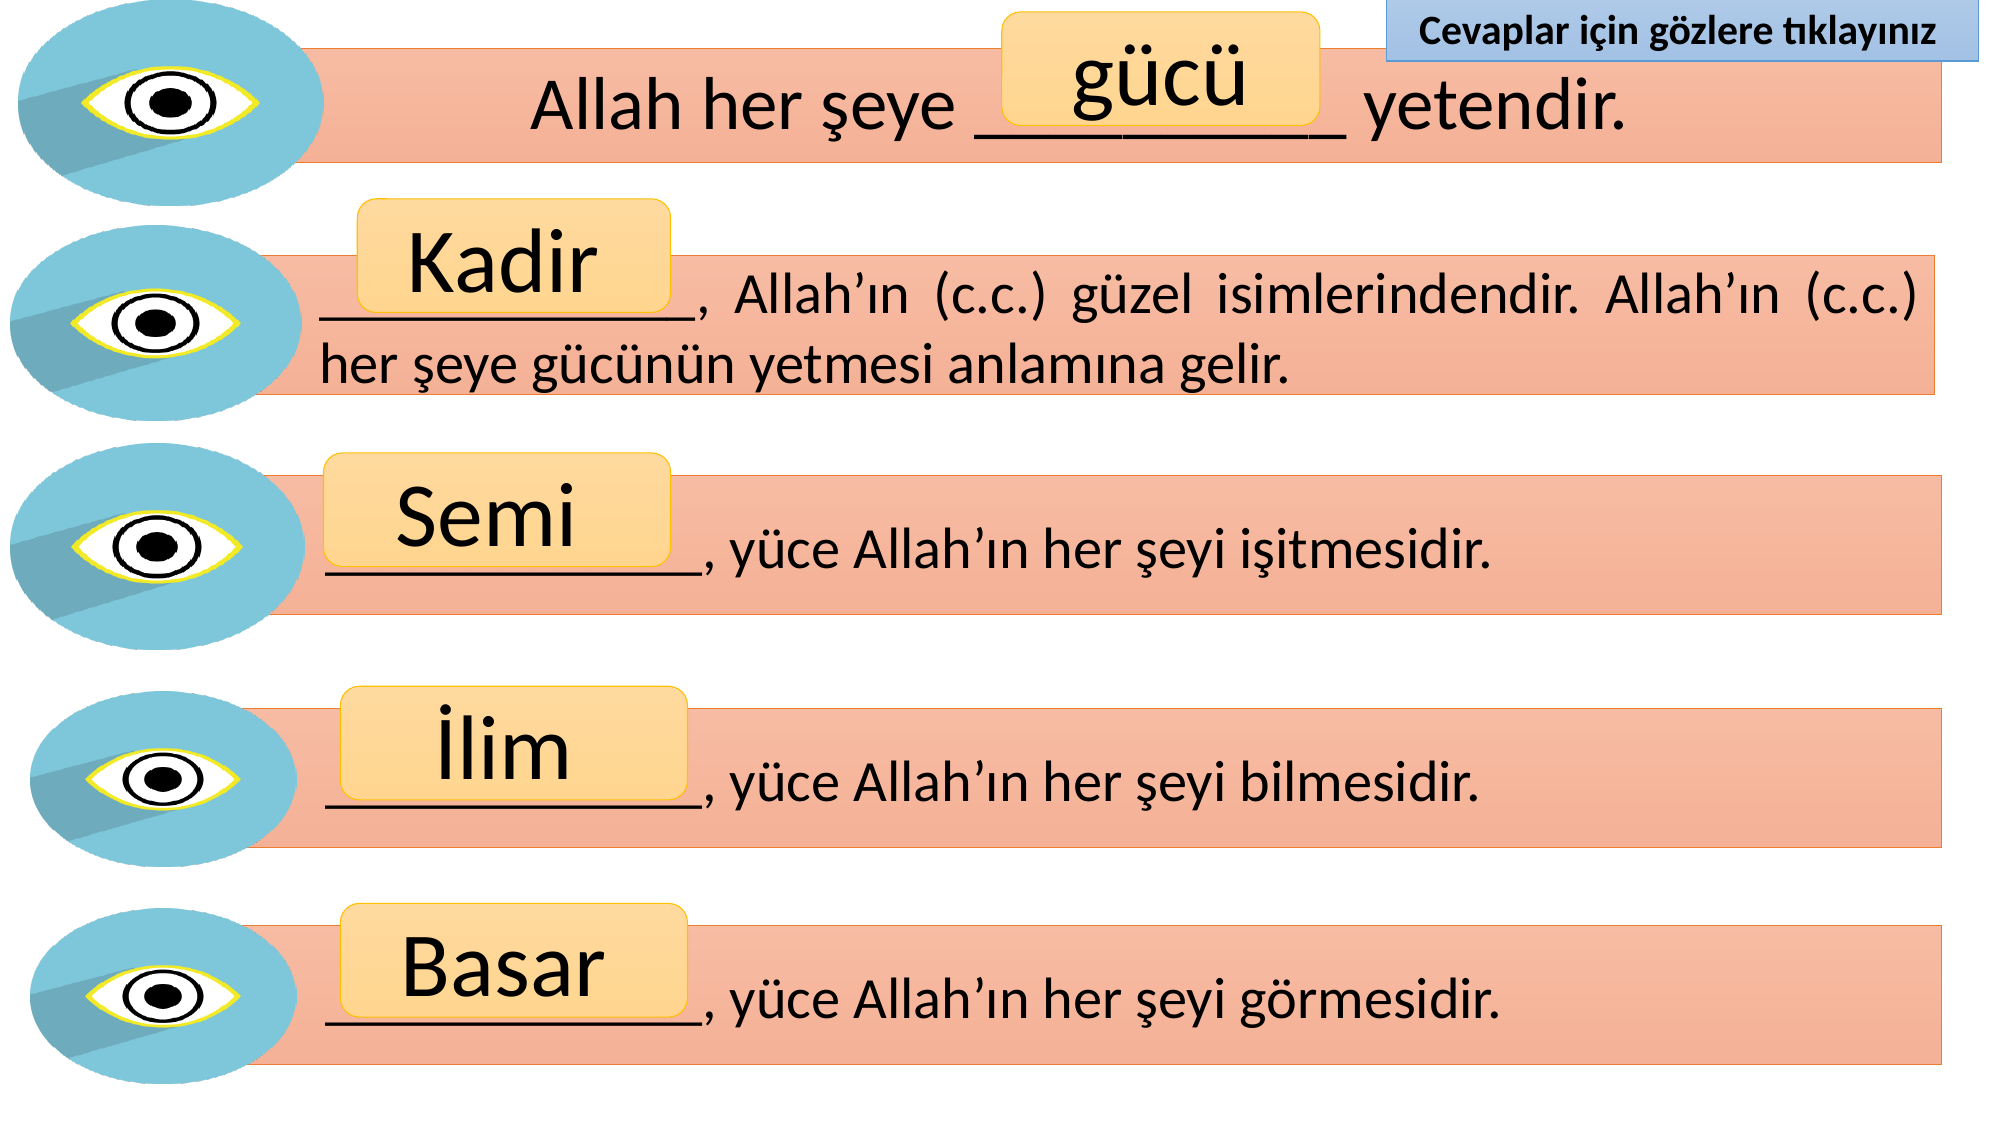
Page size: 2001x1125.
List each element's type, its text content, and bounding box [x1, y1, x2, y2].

text_box Cevaplar için gözlere tıklayınız [1386, 0, 1979, 62]
picture [10, 225, 302, 421]
picture [10, 443, 305, 650]
picture [18, 0, 324, 206]
text_box Kadir [356, 198, 672, 313]
text_box _____________, yüce Allah’ın her şeyi görmesidir. [297, 925, 1942, 1065]
text_box Semi [322, 452, 672, 568]
text_box _____________, yüce Allah’ın her şeyi bilmesidir. [297, 708, 1942, 848]
text_box gücü [1001, 11, 1321, 127]
text_box _____________, Allah’ın (c.c.) güzel isimlerindendir. Allah’ın (c.c.) her şeye gücünün yetmesi anlamına gelir. [302, 255, 1935, 395]
picture [30, 690, 297, 867]
title Allah her şeye __________ yetendir. [324, 48, 1942, 163]
picture [30, 908, 297, 1084]
text_box İlim [339, 685, 689, 801]
text_box _____________, yüce Allah’ın her şeyi işitmesidir. [305, 475, 1942, 615]
text_box Basar [339, 902, 689, 1018]
